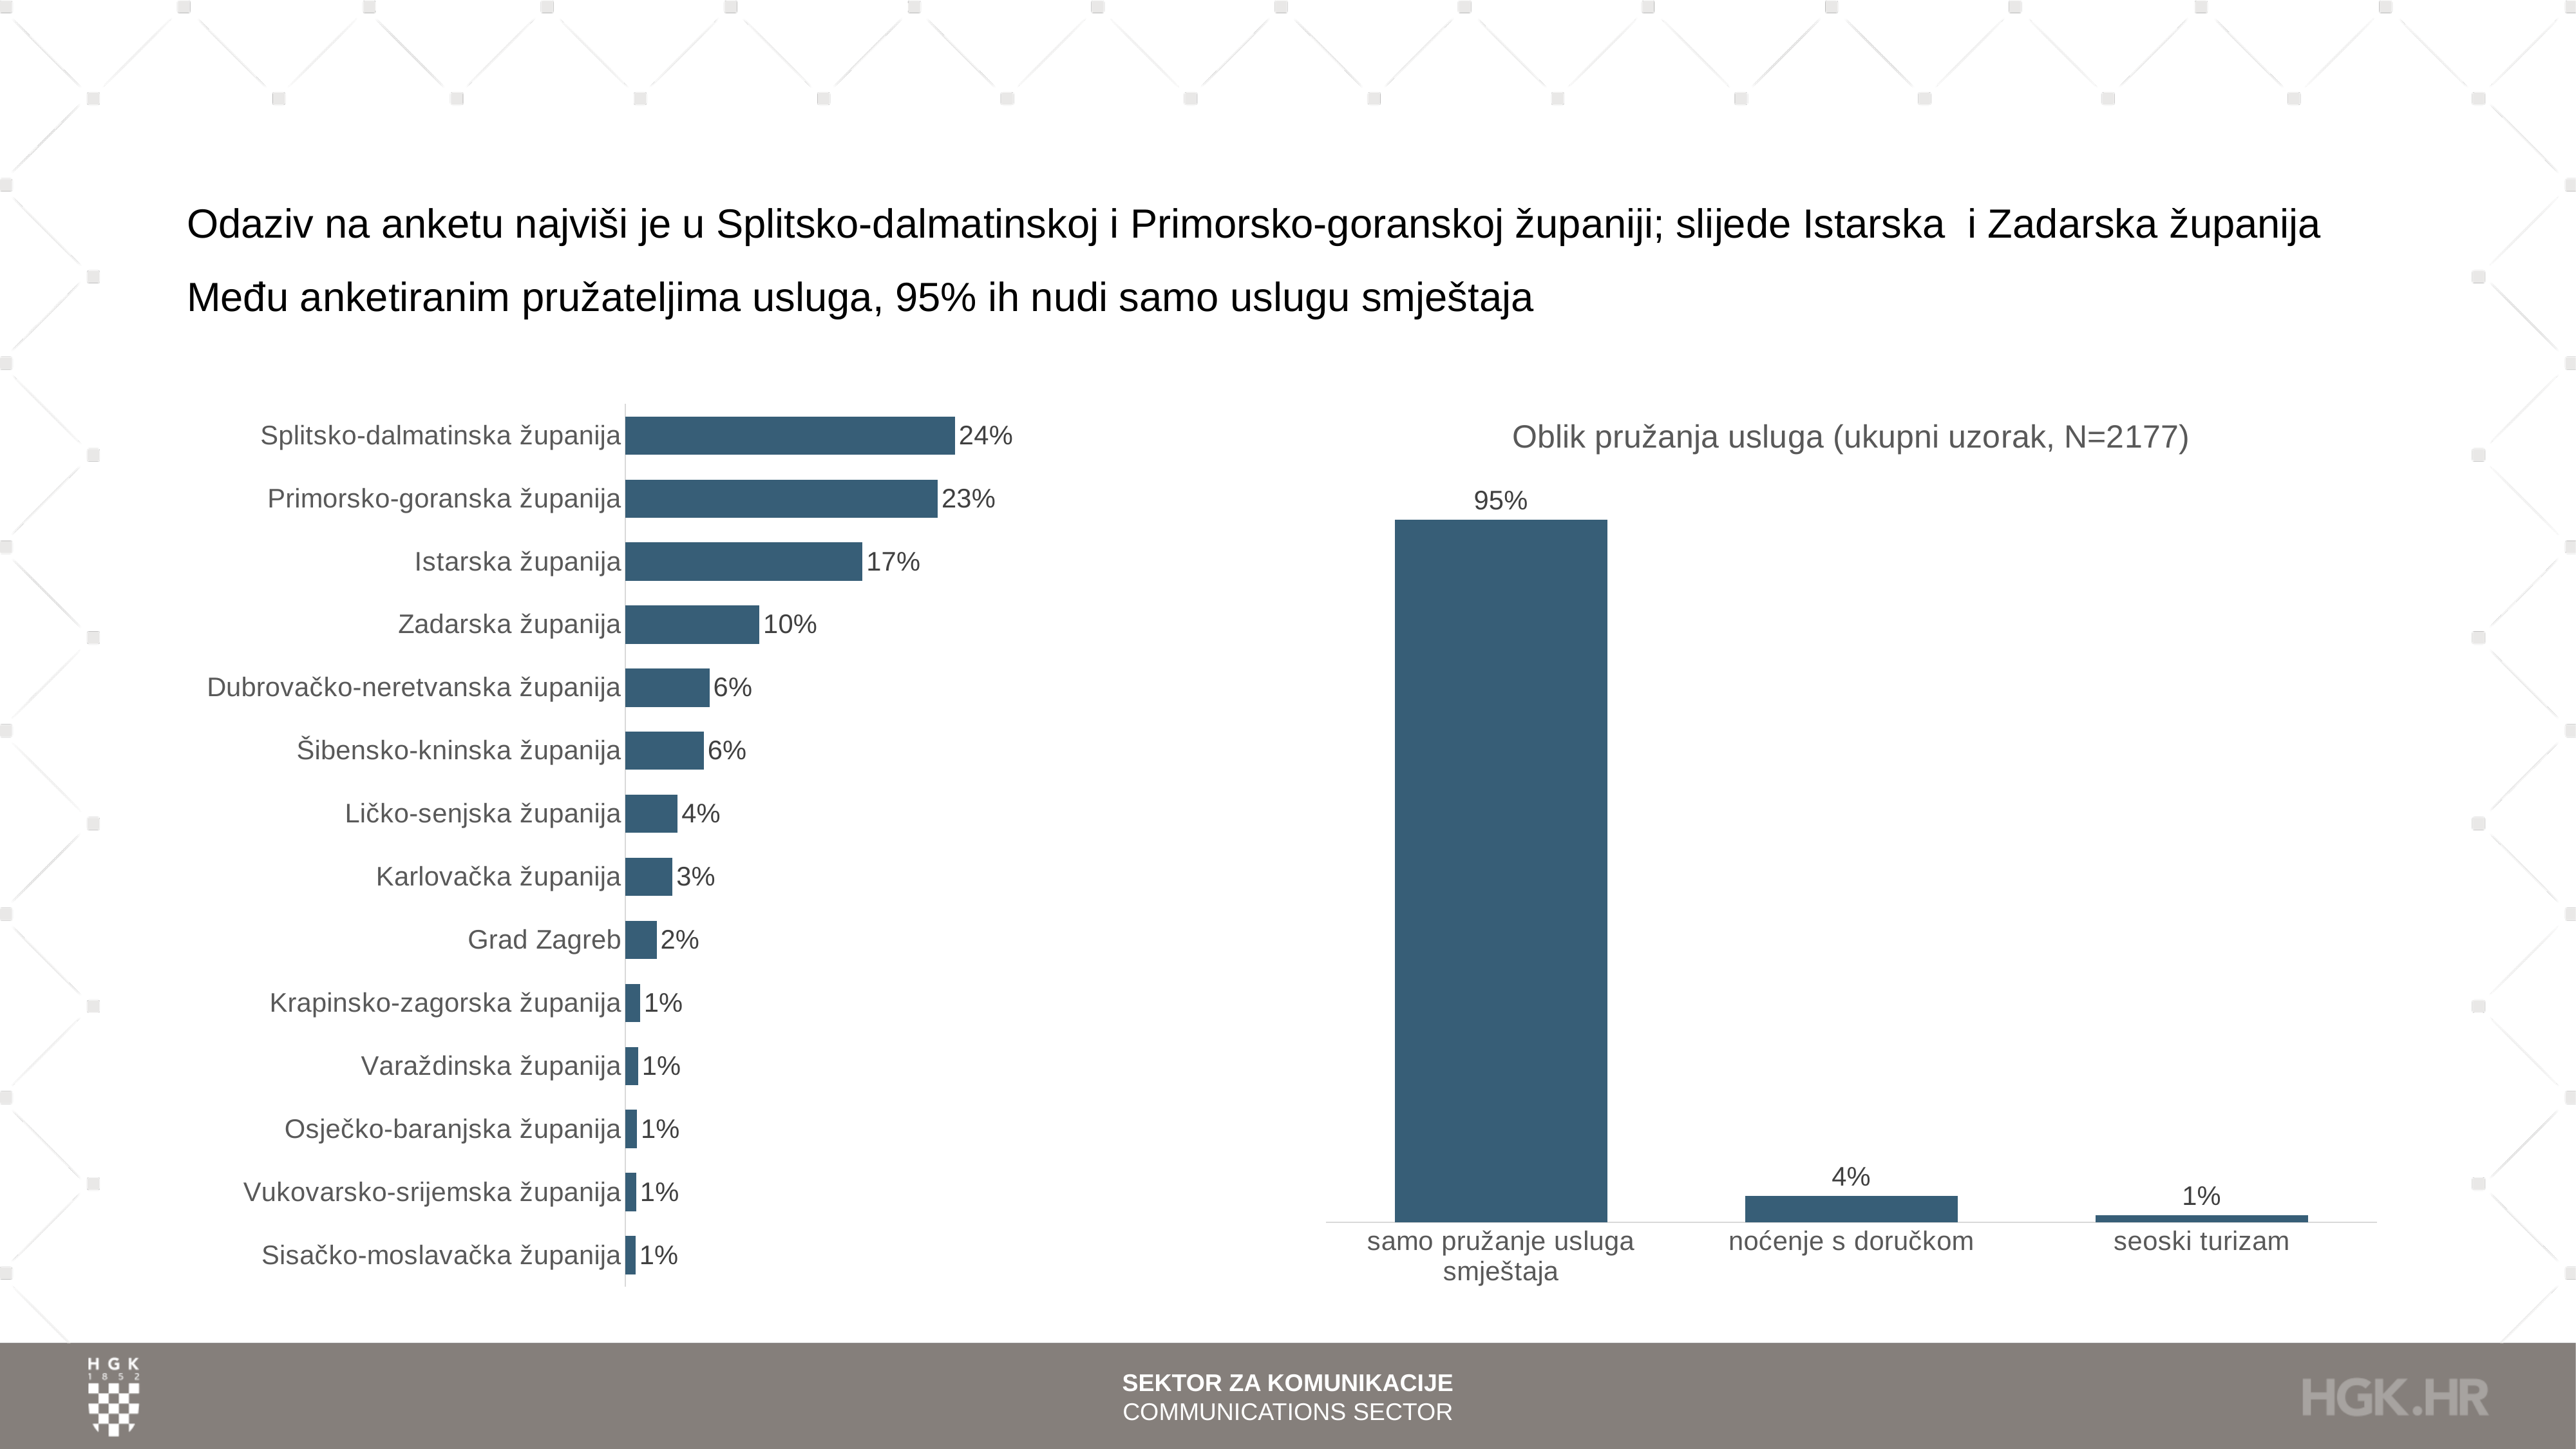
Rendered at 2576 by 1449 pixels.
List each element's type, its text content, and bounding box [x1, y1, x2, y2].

chart [176, 385, 1273, 1305]
chart [1303, 385, 2399, 1305]
title Odaziv na anketu najviši je u Splitsko-dalmatinskoj i Primorsko-goranskoj županiji; slijede Istarska i Zadarska županija Među anketiranim pružateljima usluga, 95% ih nudi samo uslugu smještaja [176, 134, 2399, 357]
